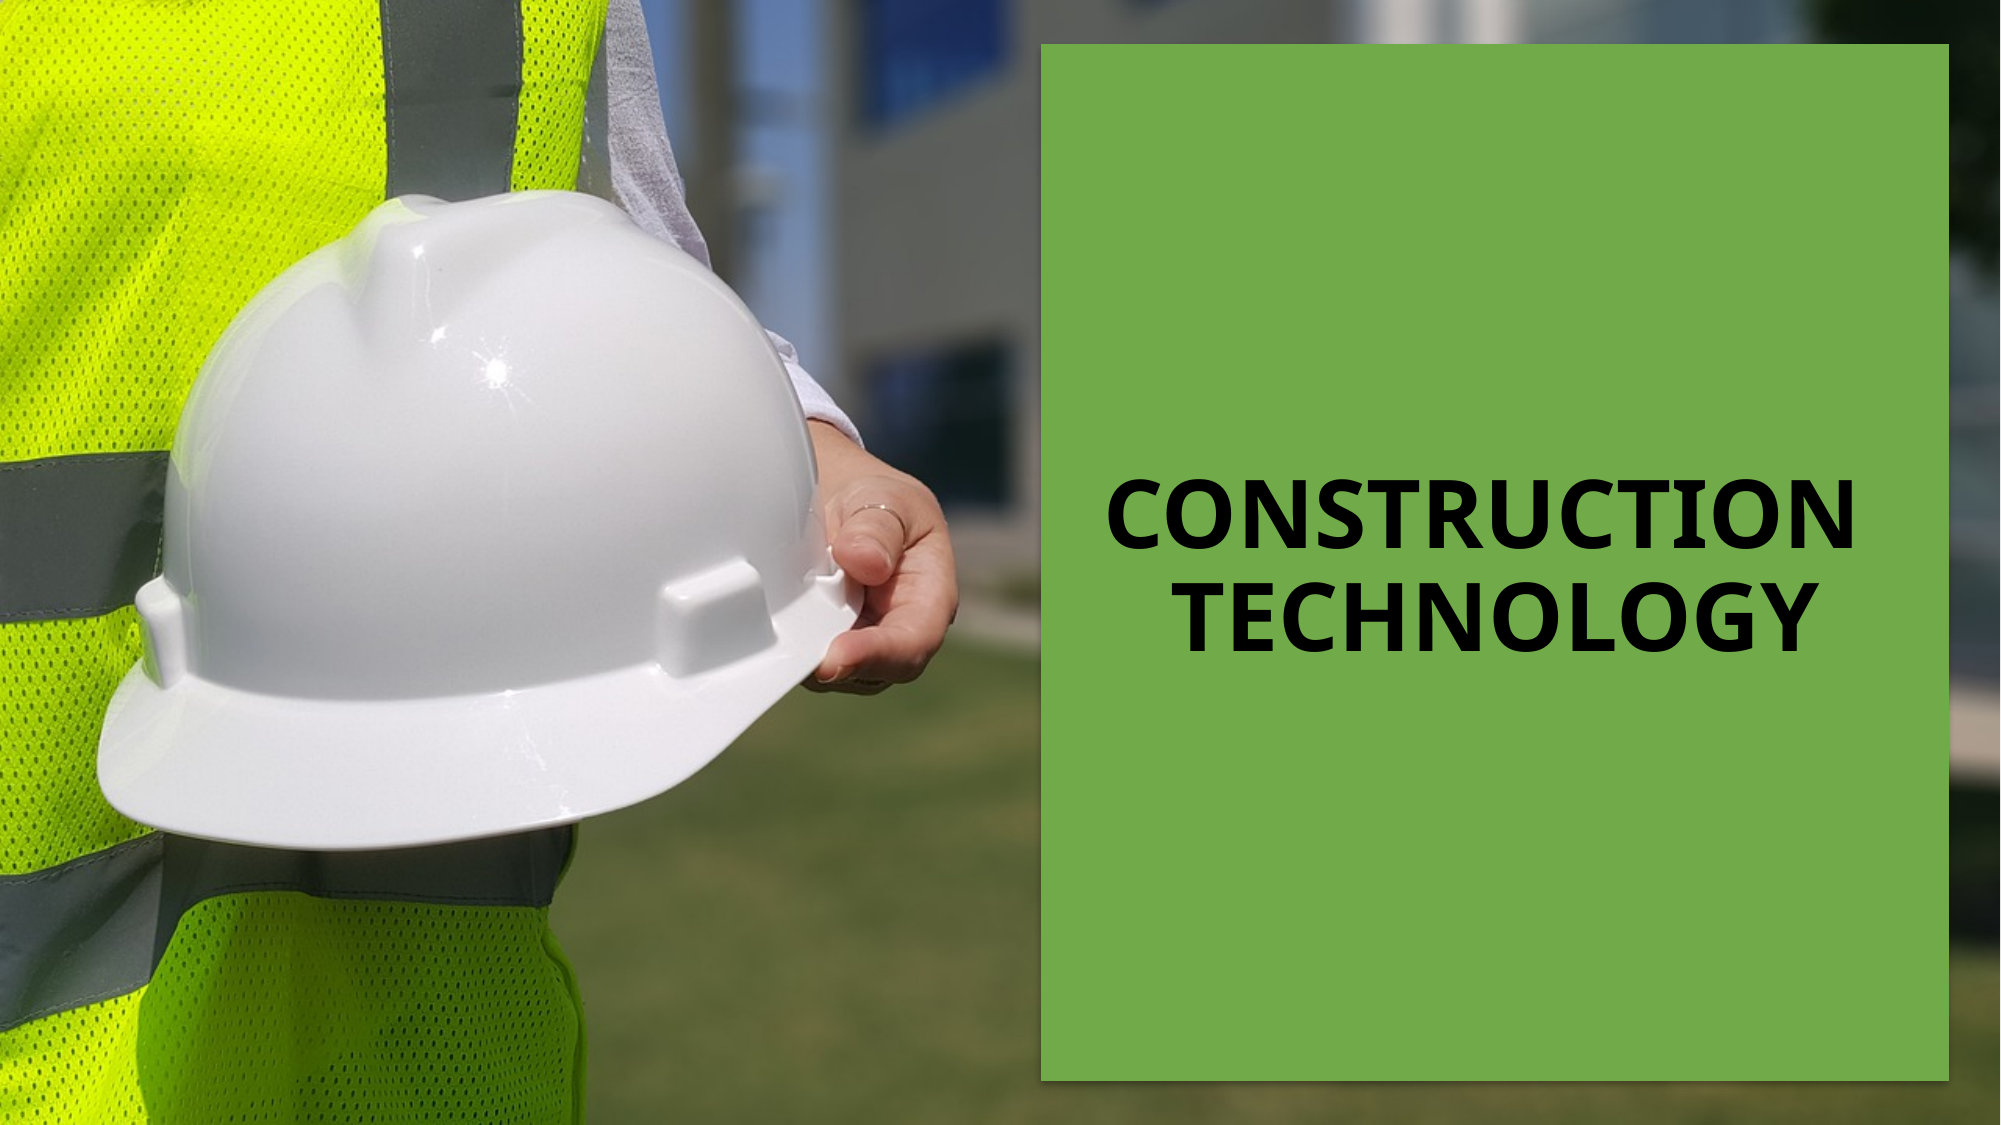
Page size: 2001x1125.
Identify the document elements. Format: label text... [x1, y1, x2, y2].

text_box [1042, 44, 1948, 1081]
picture [0, 0, 2001, 1125]
title CONSTRUCTION TECHNOLOGY [1057, 392, 1933, 680]
